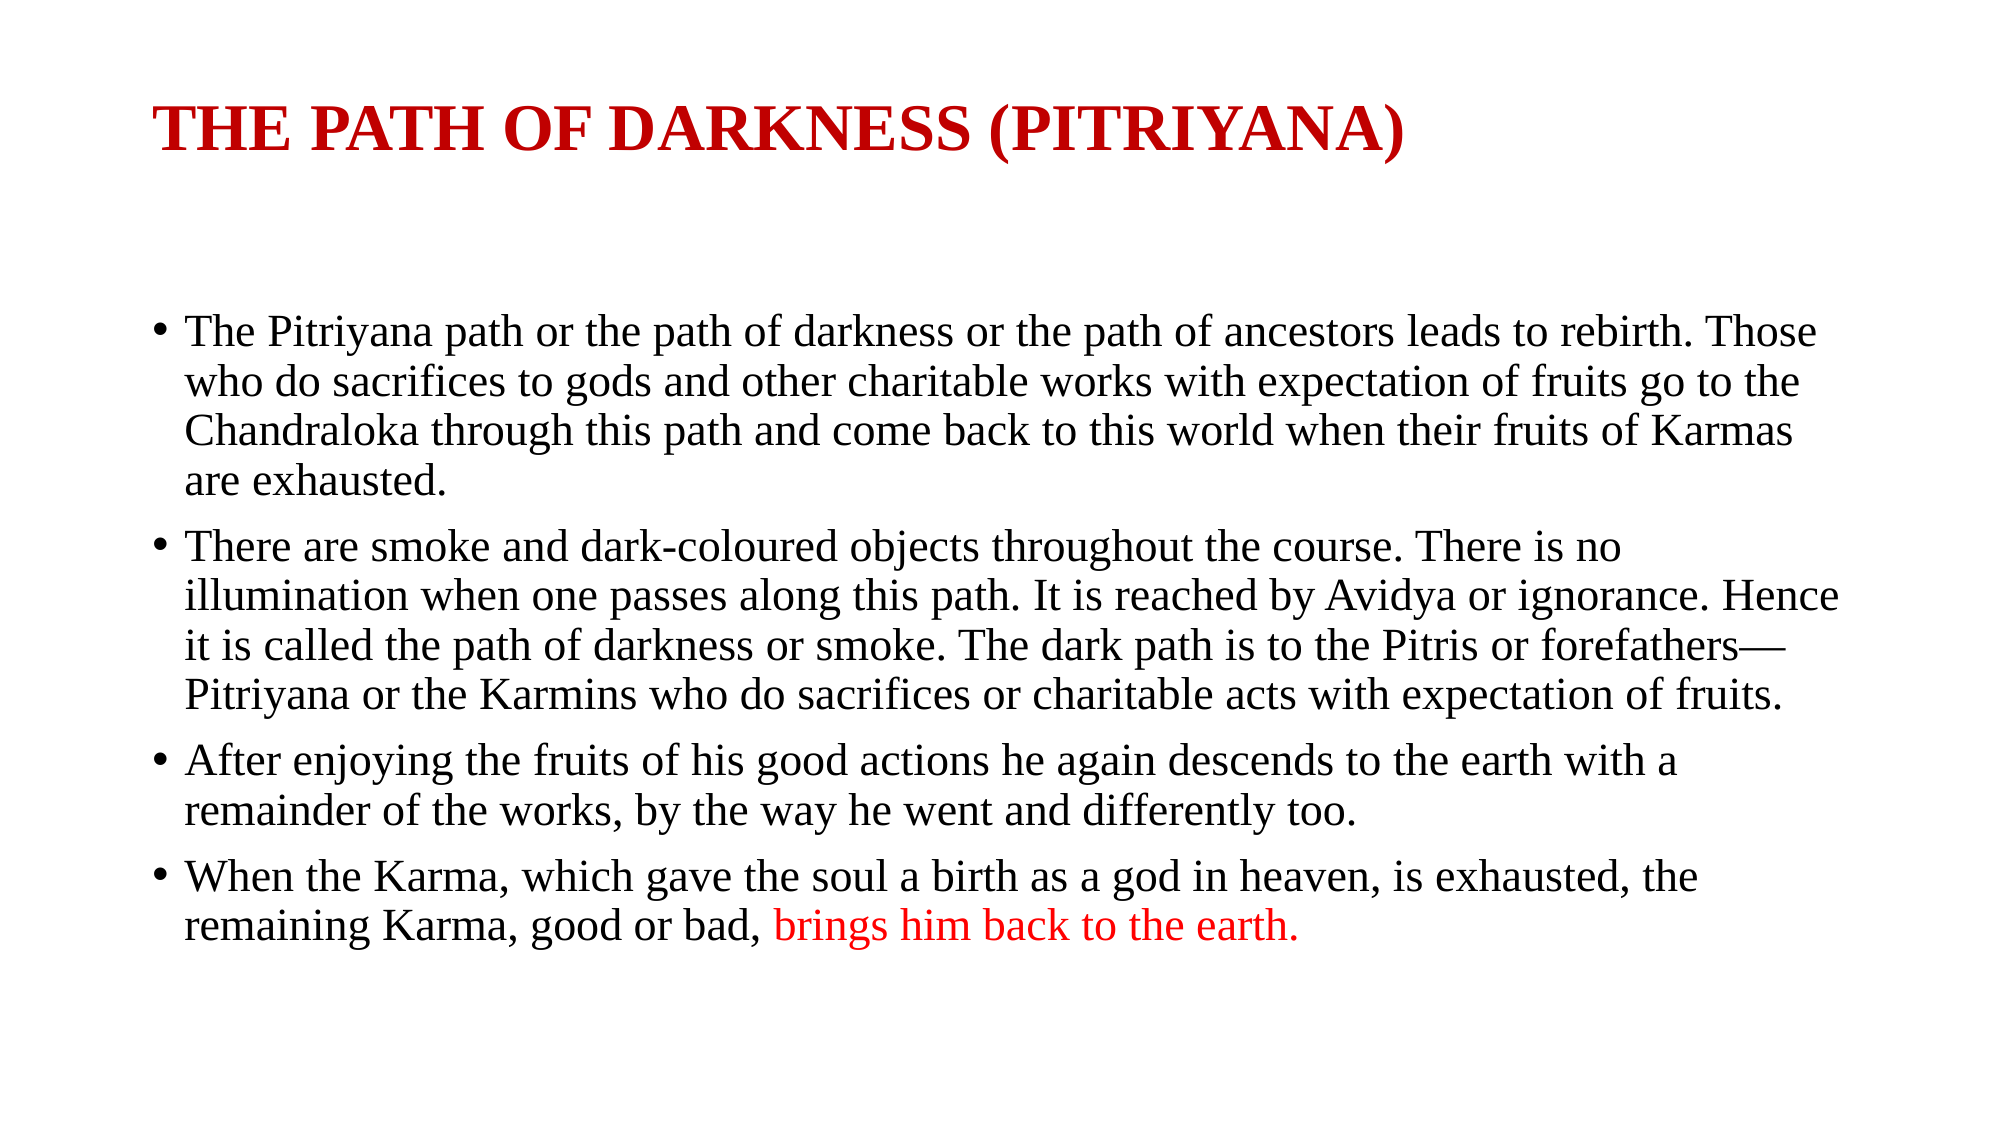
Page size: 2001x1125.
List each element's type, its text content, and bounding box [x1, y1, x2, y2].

title THE PATH OF DARKNESS (PITRIYANA) [137, 59, 1863, 278]
list The Pitriyana path or the path of darkness or the path of ancestors leads to rebirth. Those who do sacrifices to gods and other charitable works with expectation of fruits go to the Chandraloka through this path and come back to this world when their fruits of Karmas are exhausted. There are smoke and dark-coloured objects throughout the course. There is no illumination when one passes along this path. It is reached by Avidya or ignorance. Hence it is called the path of darkness or smoke. The dark path is to the Pitris or forefathers—Pitriyana or the Karmins who do sacrifices or charitable acts with expectation of fruits. After enjoying the fruits of his good actions he again descends to the earth with a remainder of the works, by the way he went and differently too. When the Karma, which gave the soul a birth as a god in heaven, is exhausted, the remaining Karma, good or bad, brings him back to the earth. [137, 299, 1863, 1014]
